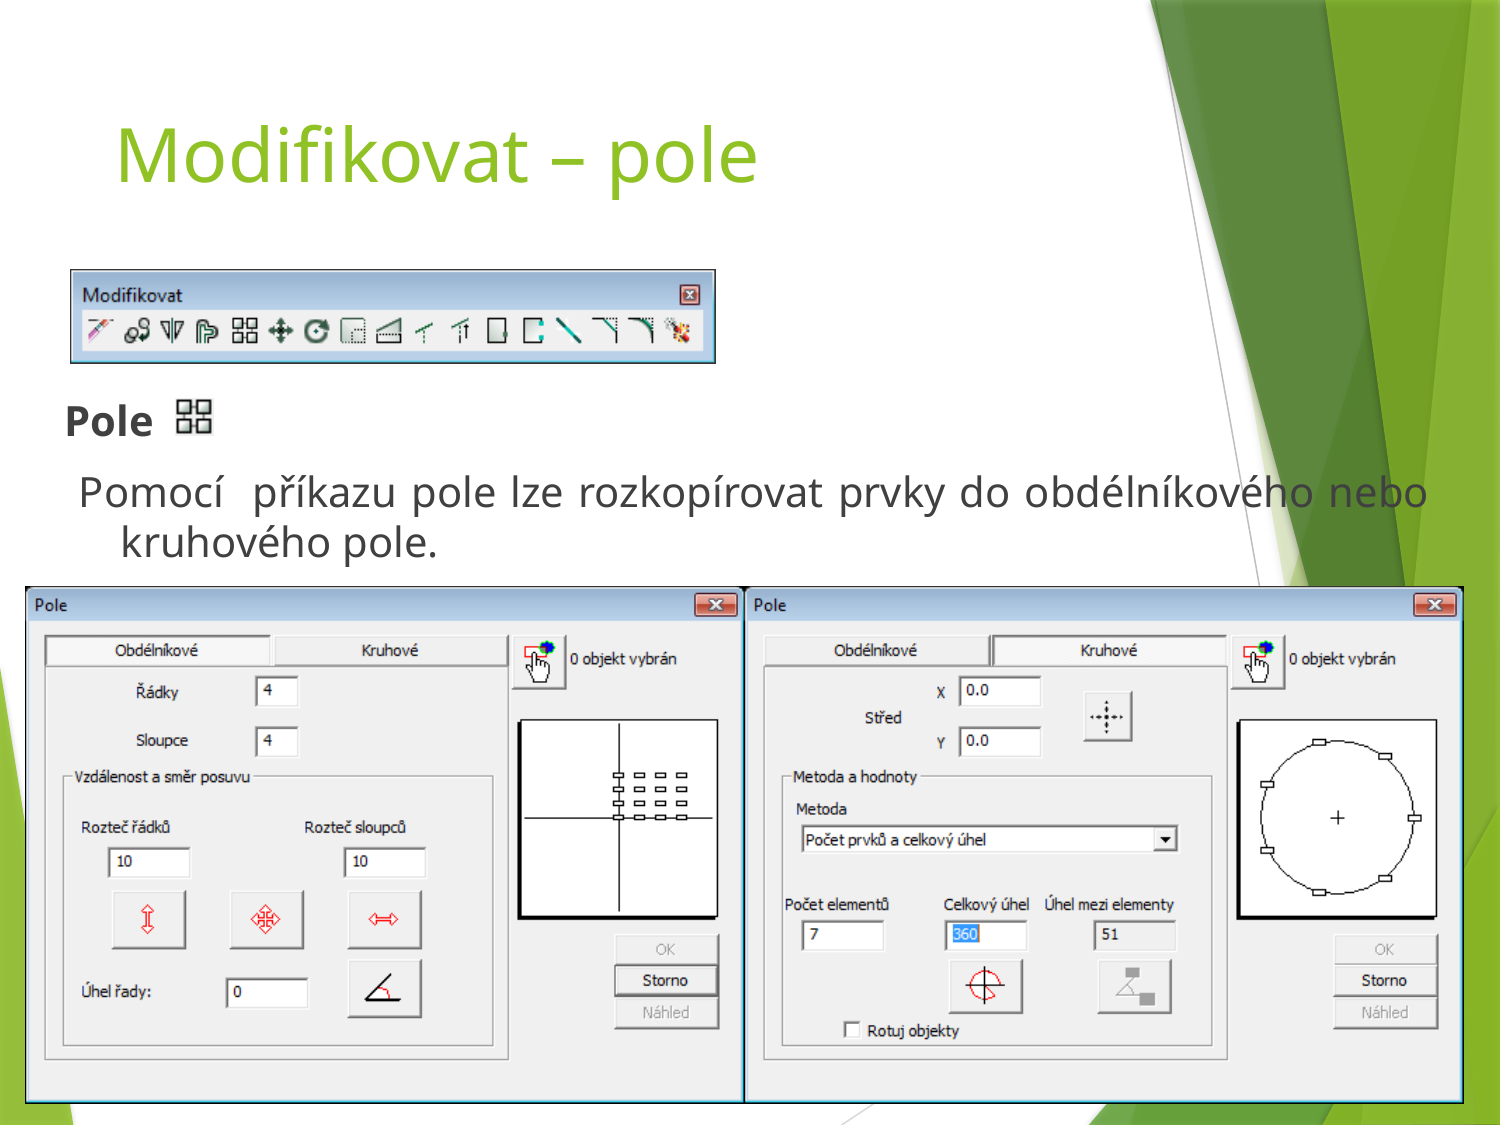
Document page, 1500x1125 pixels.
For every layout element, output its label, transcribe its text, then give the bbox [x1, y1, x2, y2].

list Pole Pomocí příkazu pole lze rozkopírovat prvky do obdélníkového nebo kruhového pole. [49, 250, 1445, 585]
picture [69, 268, 717, 364]
picture [175, 397, 214, 437]
picture [24, 585, 1465, 1105]
title Modifikovat – pole [99, 99, 1142, 250]
